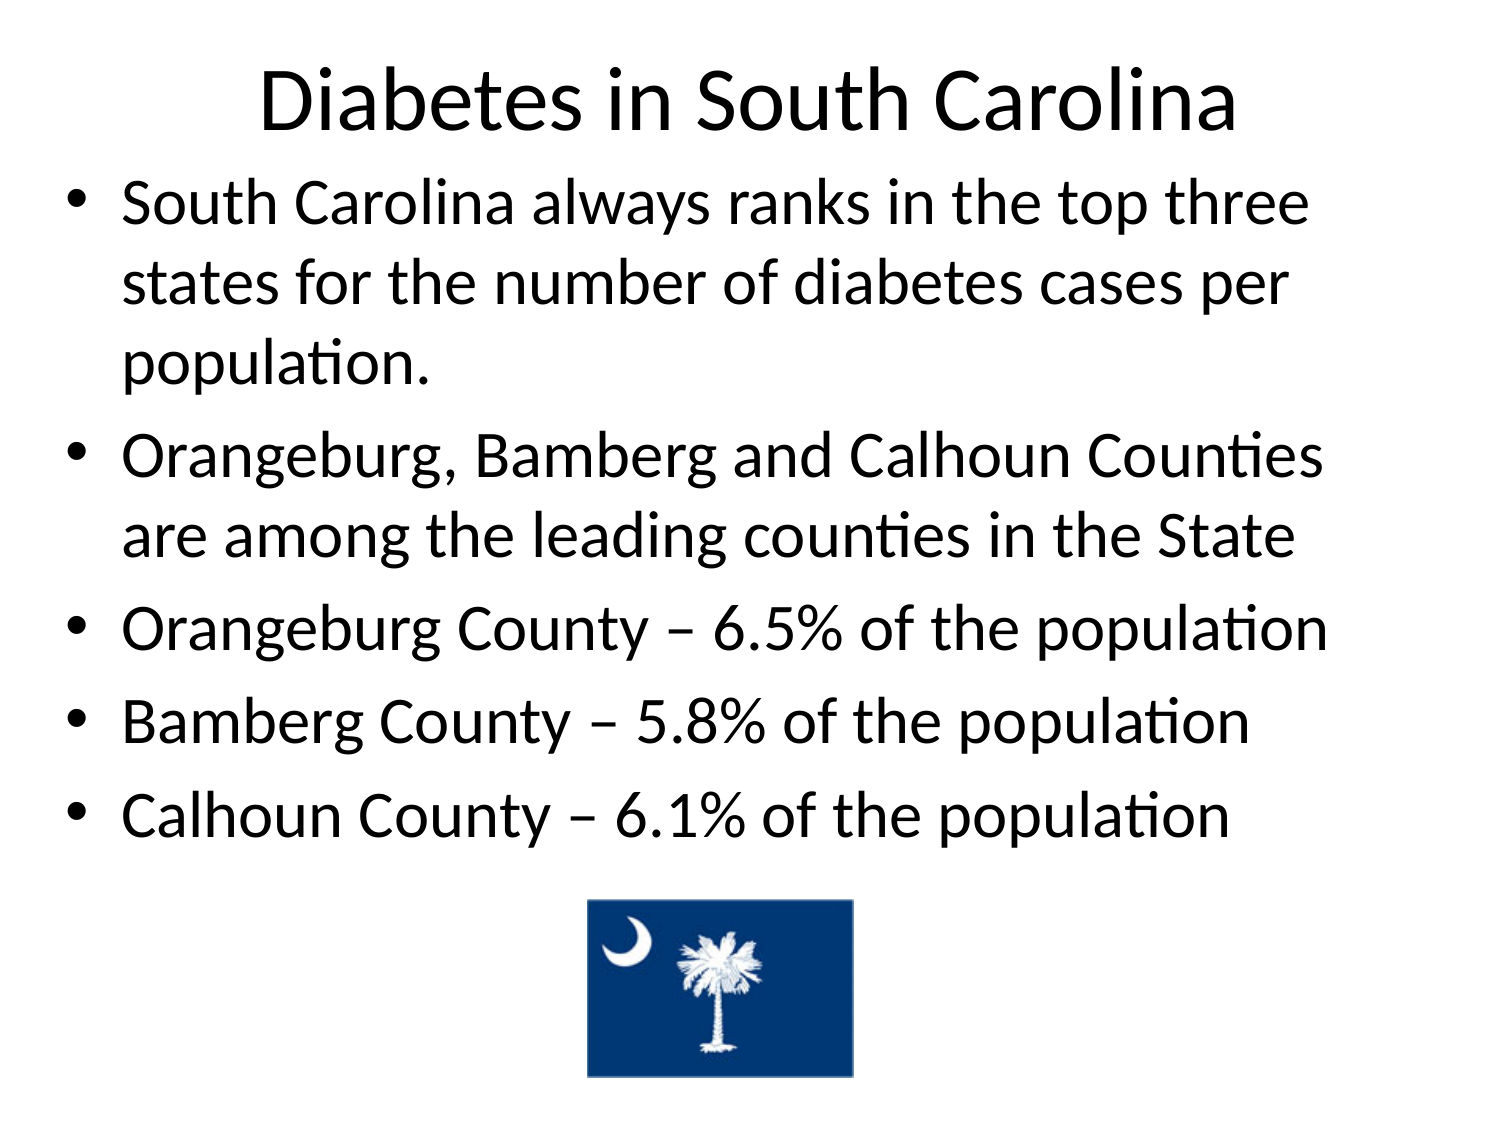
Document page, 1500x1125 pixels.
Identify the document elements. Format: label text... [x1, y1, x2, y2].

title Diabetes in South Carolina [75, 0, 1425, 188]
list South Carolina always ranks in the top three states for the number of diabetes cases per population. Orangeburg, Bamberg and Calhoun Counties are among the leading counties in the State Orangeburg County – 6.5% of the population Bamberg County – 5.8% of the population Calhoun County – 6.1% of the population [50, 149, 1400, 893]
picture [587, 899, 854, 1079]
